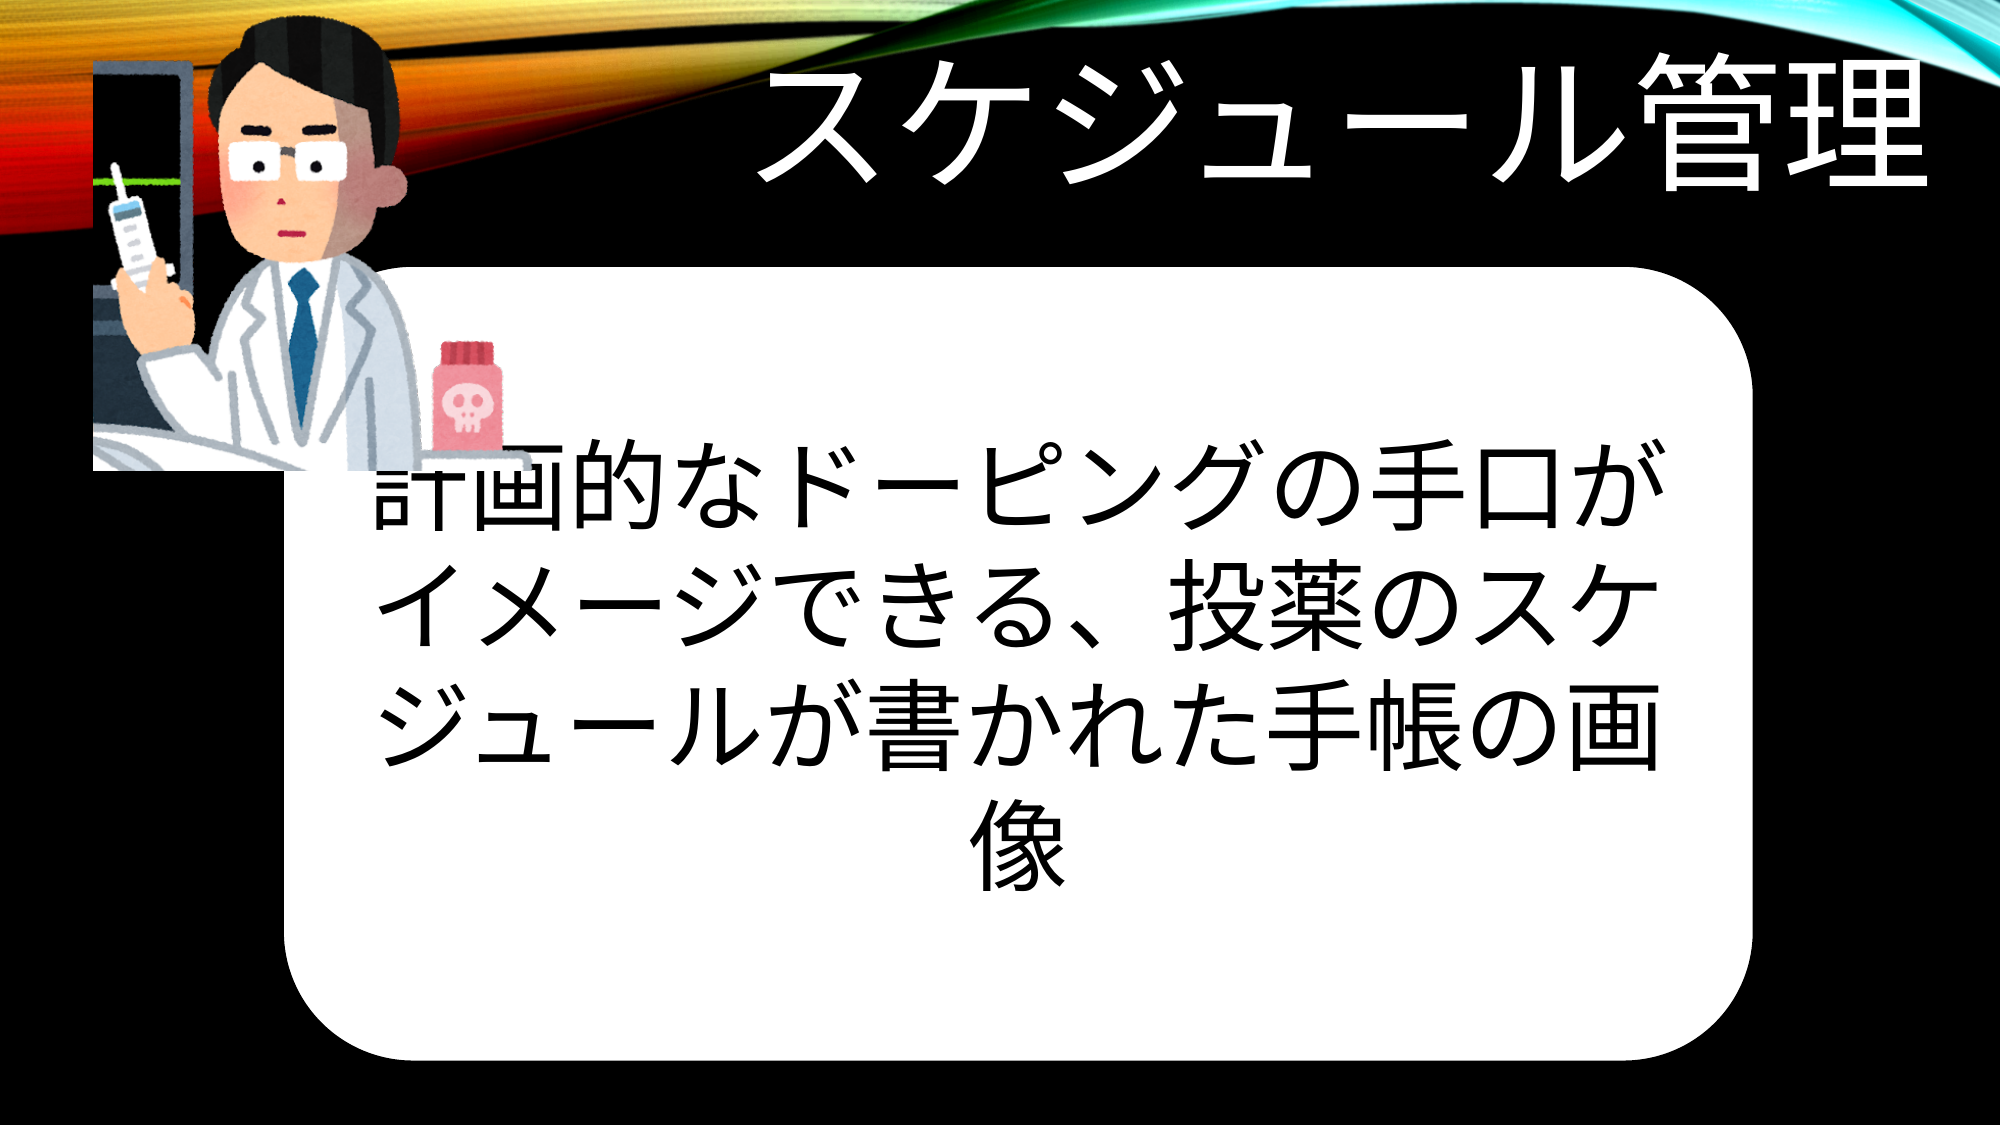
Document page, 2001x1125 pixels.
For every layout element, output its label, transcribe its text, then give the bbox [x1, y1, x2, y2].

picture [0, 0, 2000, 471]
title スケジュール管理 [544, 25, 1948, 238]
text_box 計画的なドーピングの手口がイメージできる、投薬のスケジュールが書かれた手帳の画像 [278, 261, 1759, 1067]
